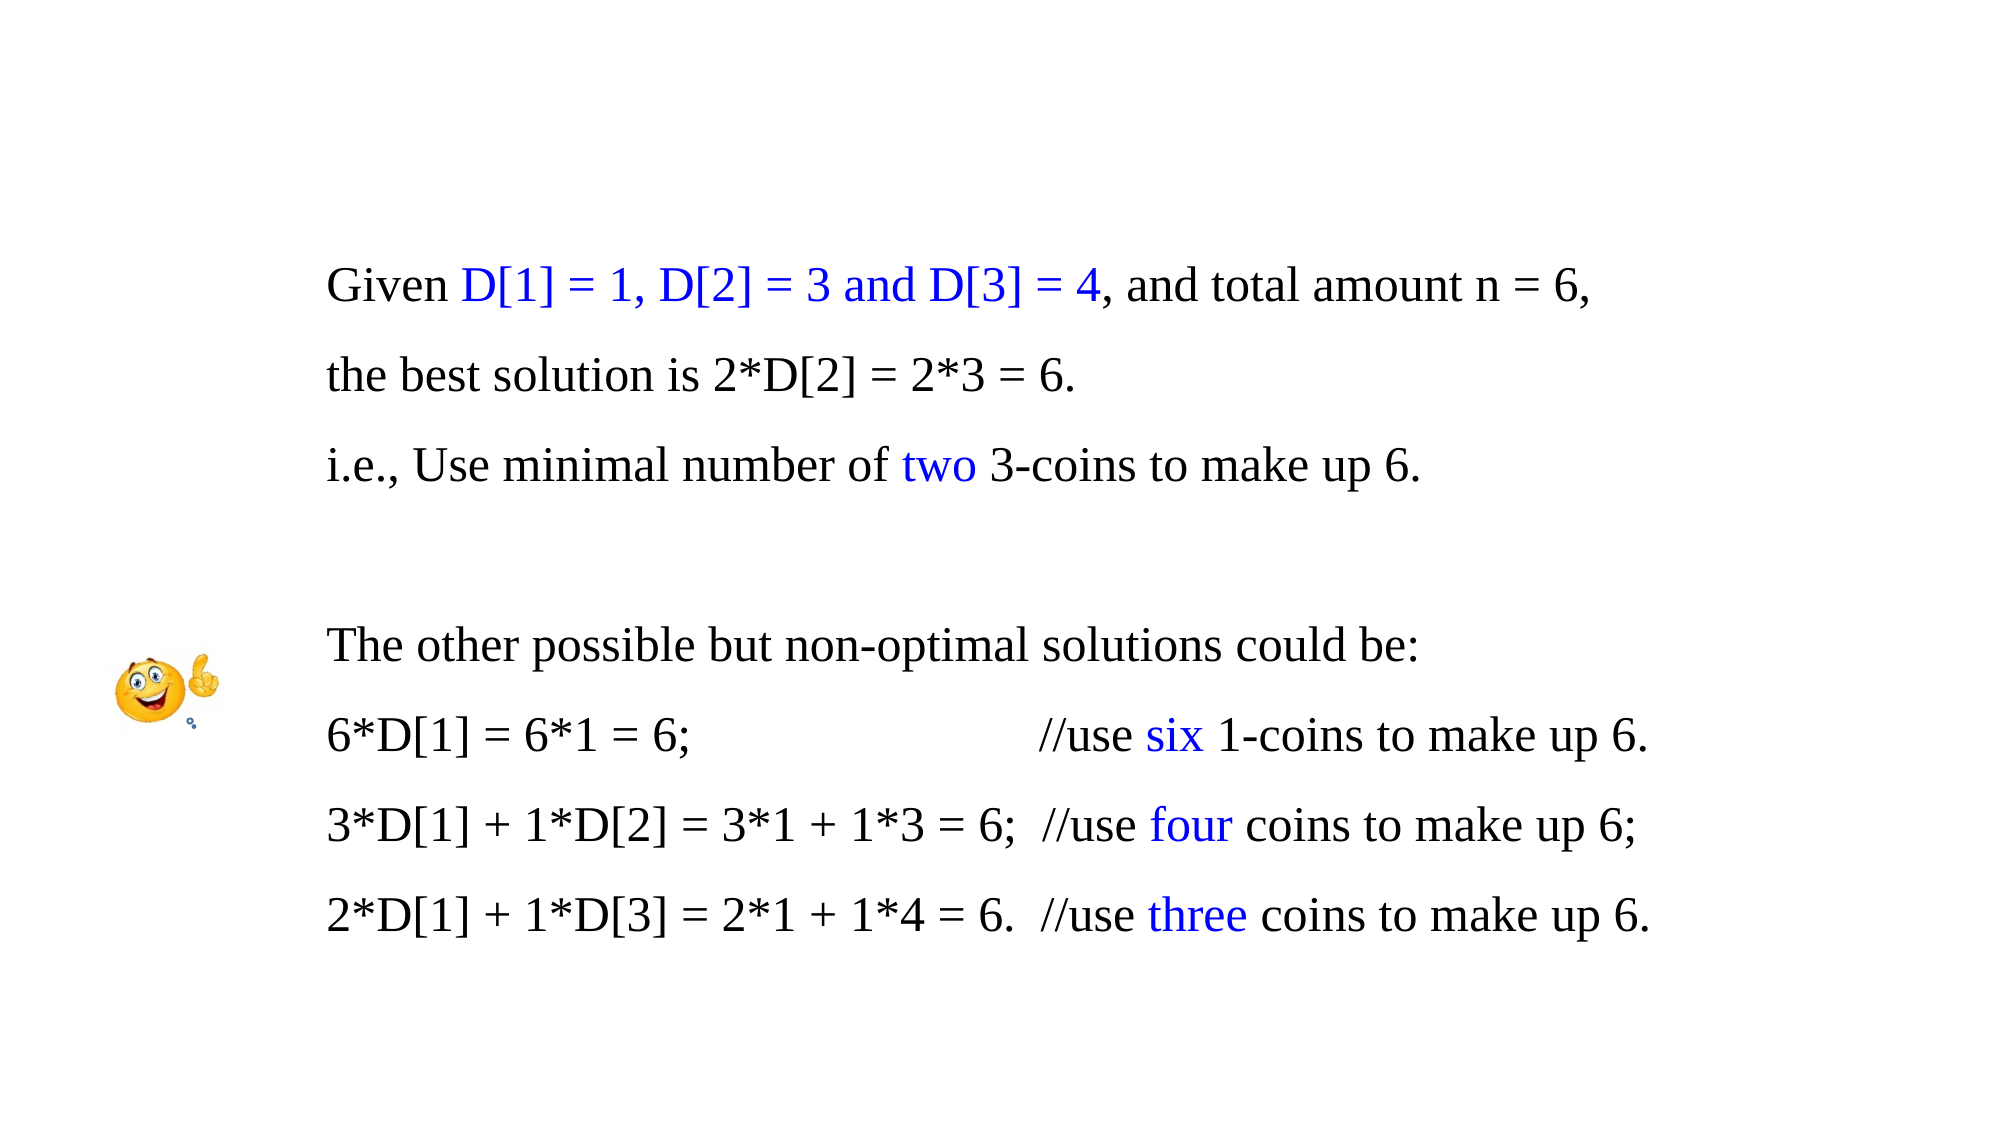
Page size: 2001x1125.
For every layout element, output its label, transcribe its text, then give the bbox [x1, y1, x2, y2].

picture [107, 642, 226, 731]
text_box [186, 722, 197, 729]
text_box Given D[1] = 1, D[2] = 3 and D[3] = 4, and total amount n = 6, the best solution is 2*D[2] = 2*3 = 6. i.e., Use minimal number of two 3-coins to make up 6. The other possible but non-optimal solutions could be: 6*D[1] = 6*1 = 6; //use six 1-coins to make up 6. 3*D[1] + 1*D[2] = 3*1 + 1*3 = 6; //use four coins to make up 6; 2*D[1] + 1*D[3] = 2*1 + 1*4 = 6. //use three coins to make up 6. [311, 214, 1725, 950]
